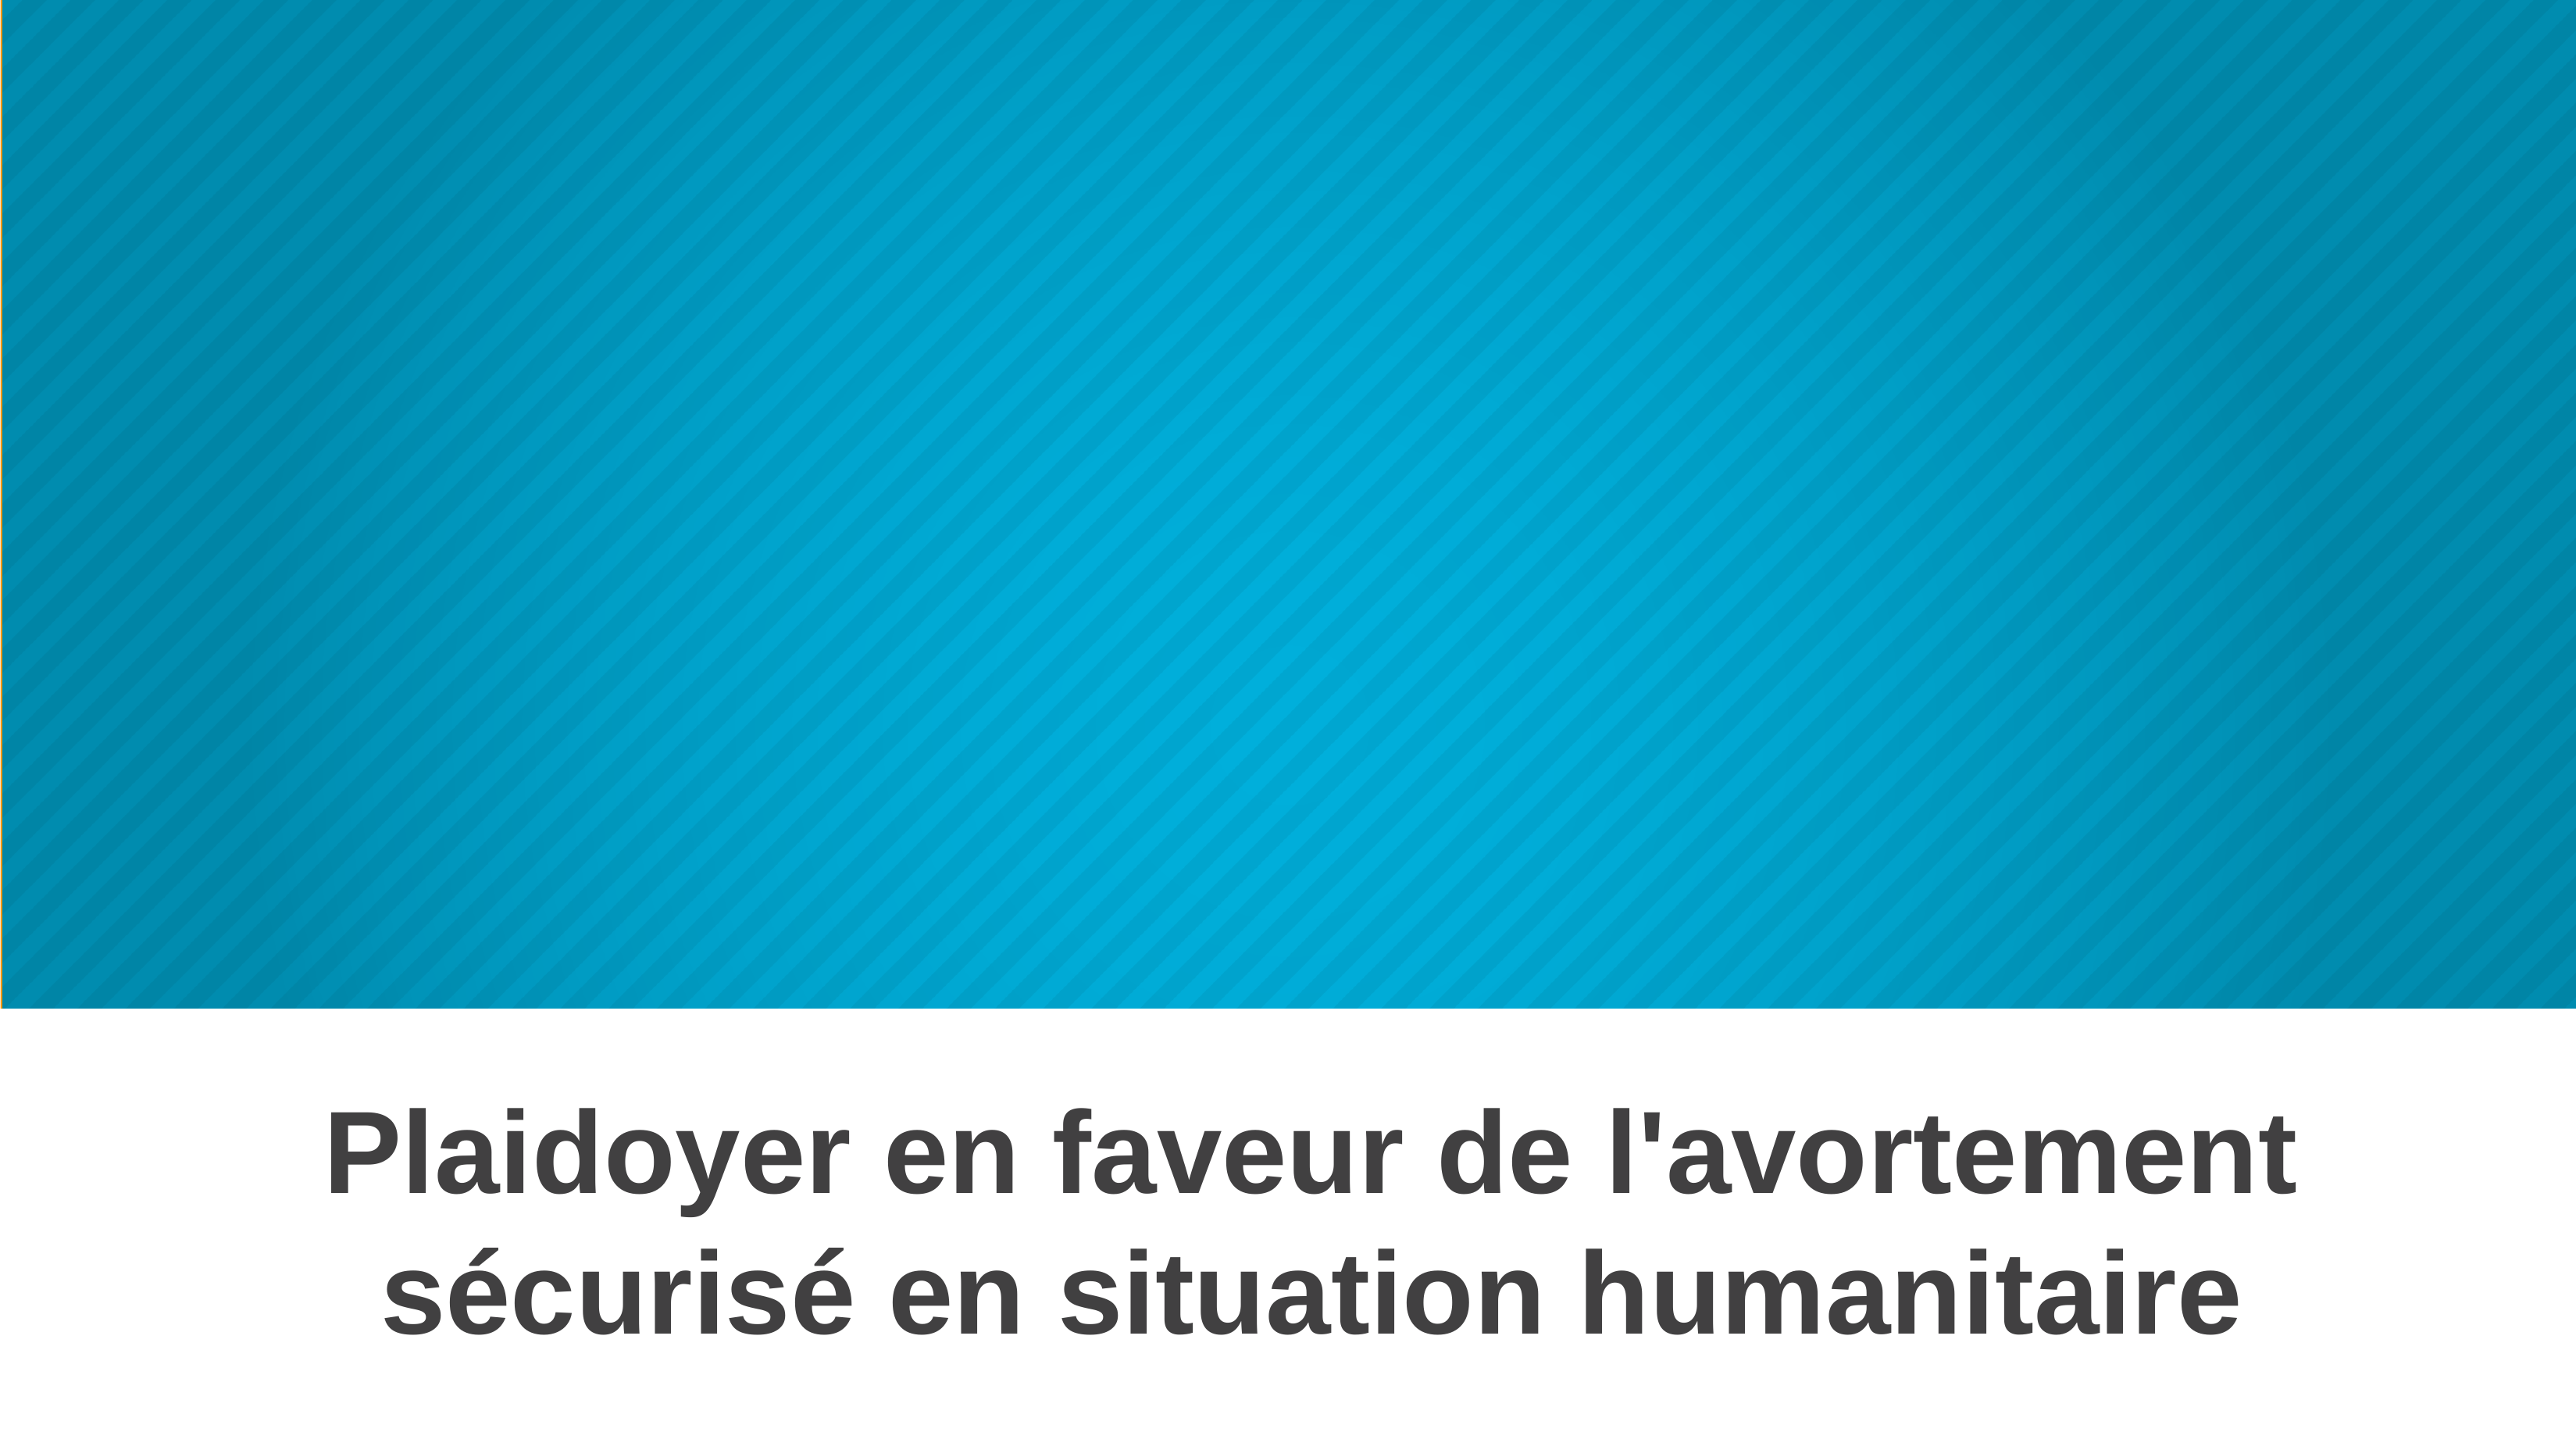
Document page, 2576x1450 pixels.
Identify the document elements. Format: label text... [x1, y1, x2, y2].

title Plaidoyer en faveur de l'avortement sécurisé en situation humanitaire [106, 1076, 2518, 1361]
